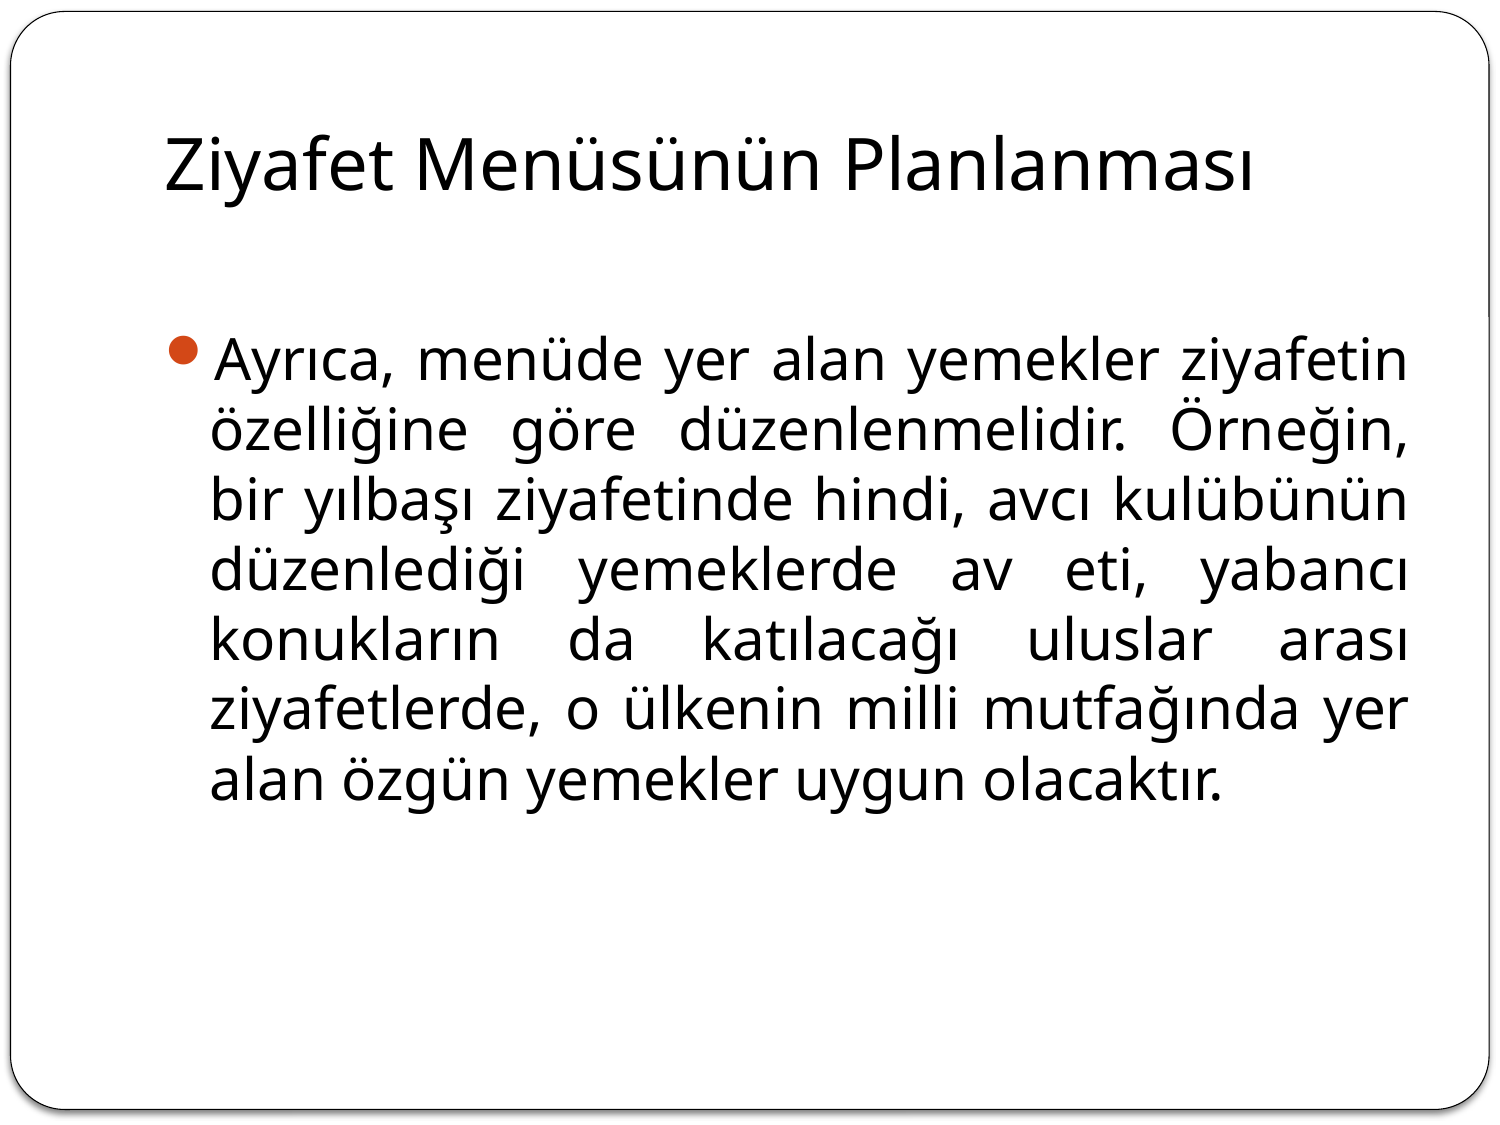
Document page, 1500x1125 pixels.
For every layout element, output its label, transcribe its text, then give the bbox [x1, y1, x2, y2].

title Ziyafet Menüsünün Planlanması [150, 45, 1425, 220]
list Ayrıca, menüde yer alan yemekler ziyafetin özelliğine göre düzenlenmelidir. Örneğin, bir yılbaşı ziyafetinde hindi, avcı kulübünün düzenlediği yemeklerde av eti, yabancı konukların da katılacağı uluslar arası ziyafetlerde, o ülkenin milli mutfağında yer alan özgün yemekler uygun olacaktır. [150, 314, 1425, 988]
